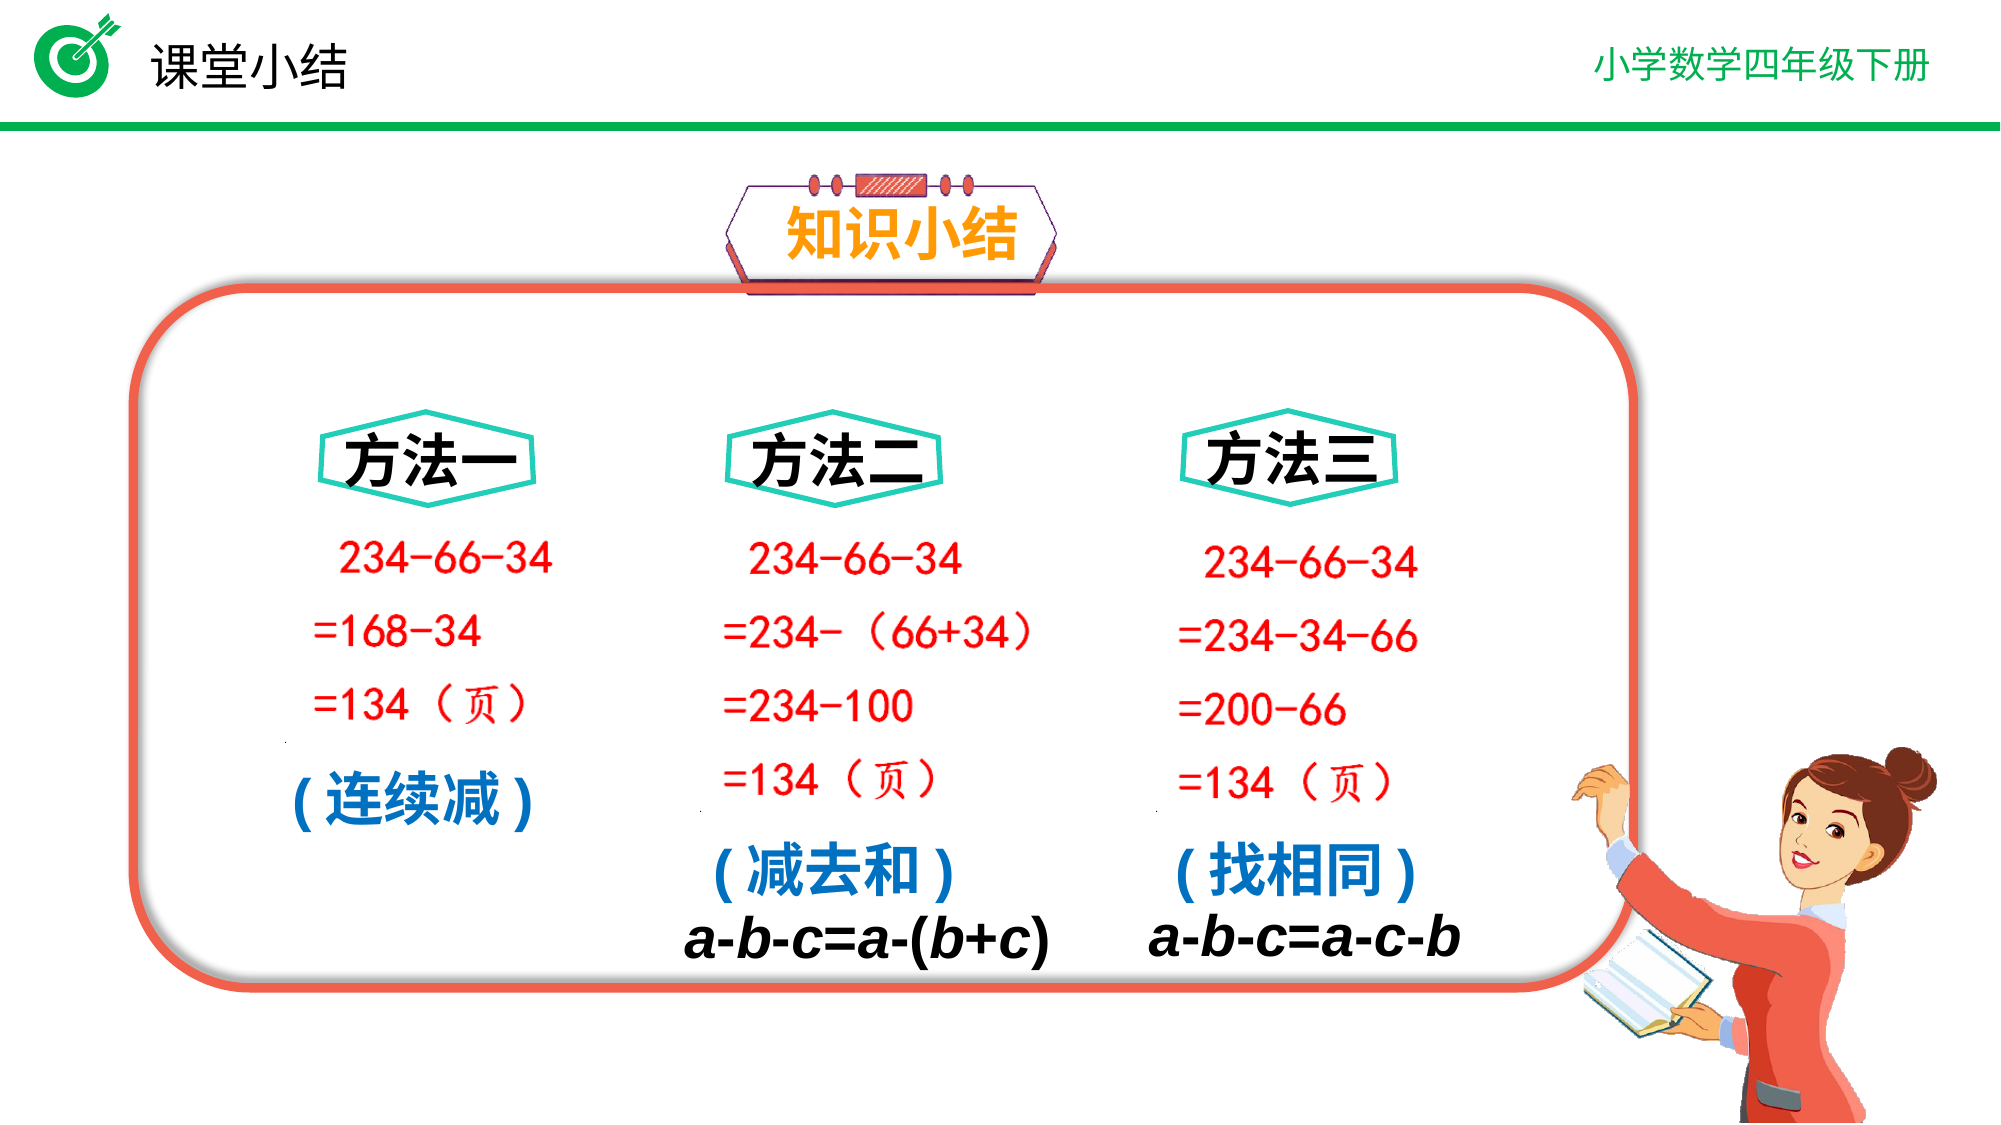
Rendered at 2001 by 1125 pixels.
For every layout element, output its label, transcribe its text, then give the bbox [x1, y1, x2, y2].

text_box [133, 160, 1946, 1125]
text_box 课堂小结 [134, 28, 365, 104]
